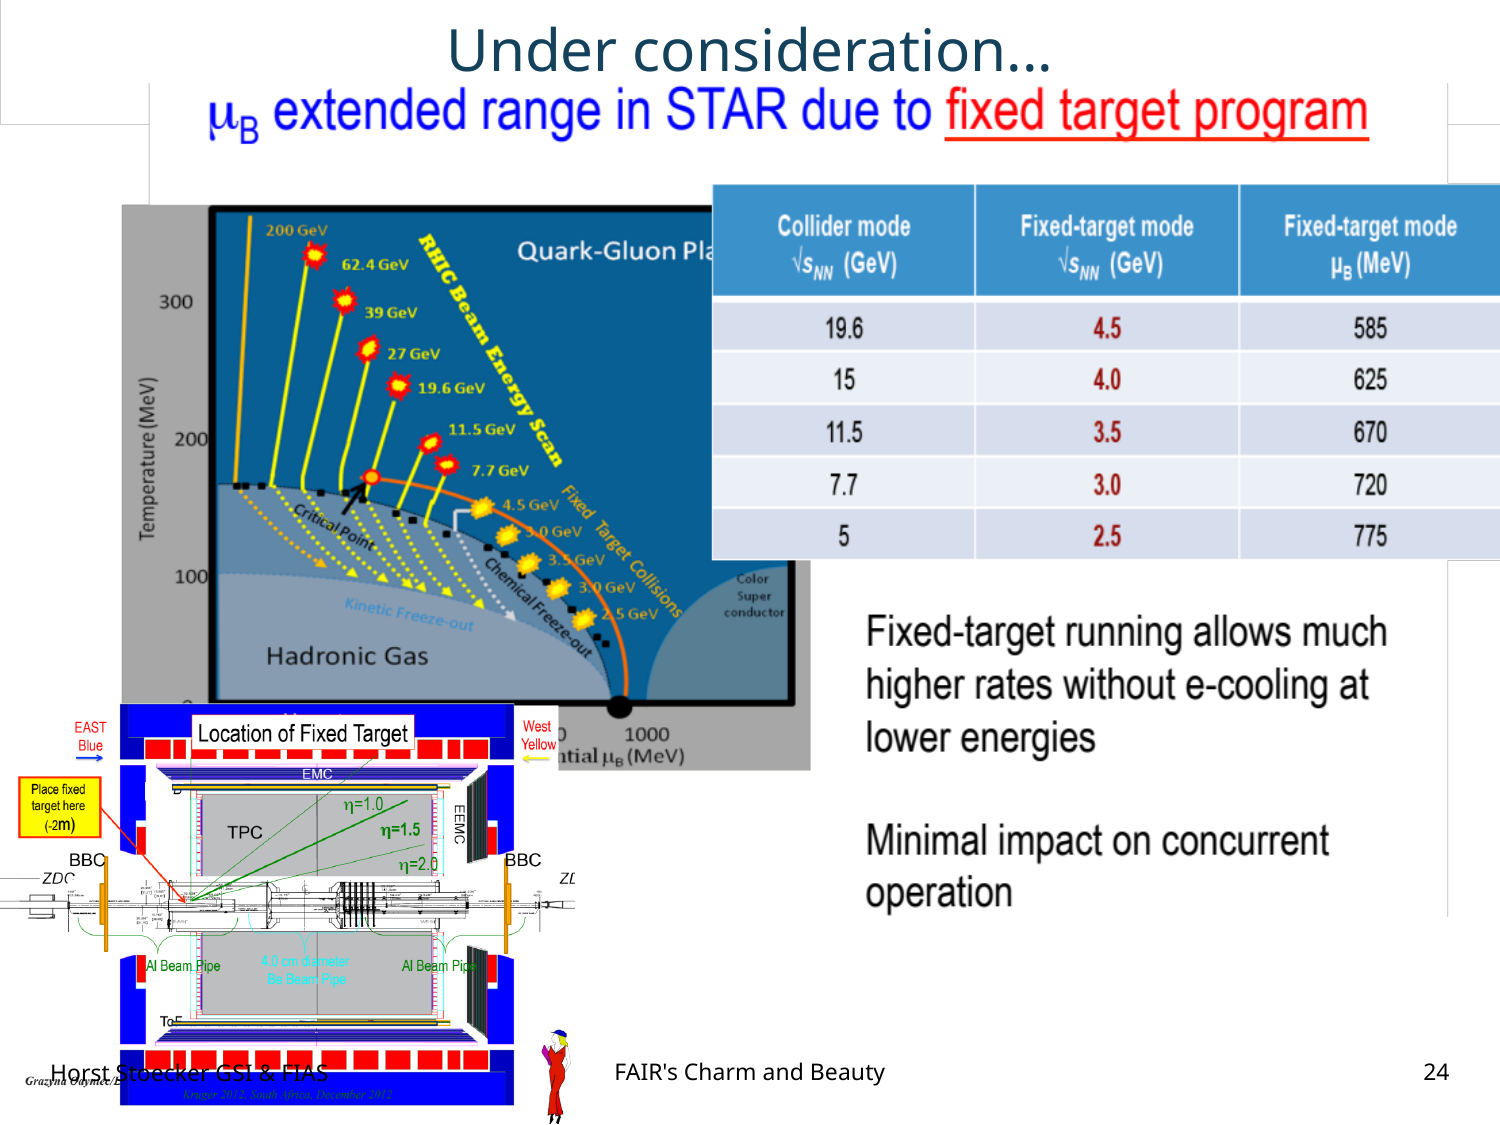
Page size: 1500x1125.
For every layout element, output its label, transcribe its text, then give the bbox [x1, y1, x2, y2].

slide_number 24 [1114, 1042, 1465, 1103]
picture [0, 83, 1500, 1125]
title Under consideration... [0, 0, 1500, 125]
footer FAIR's Charm and Beauty [583, 1042, 1002, 1103]
